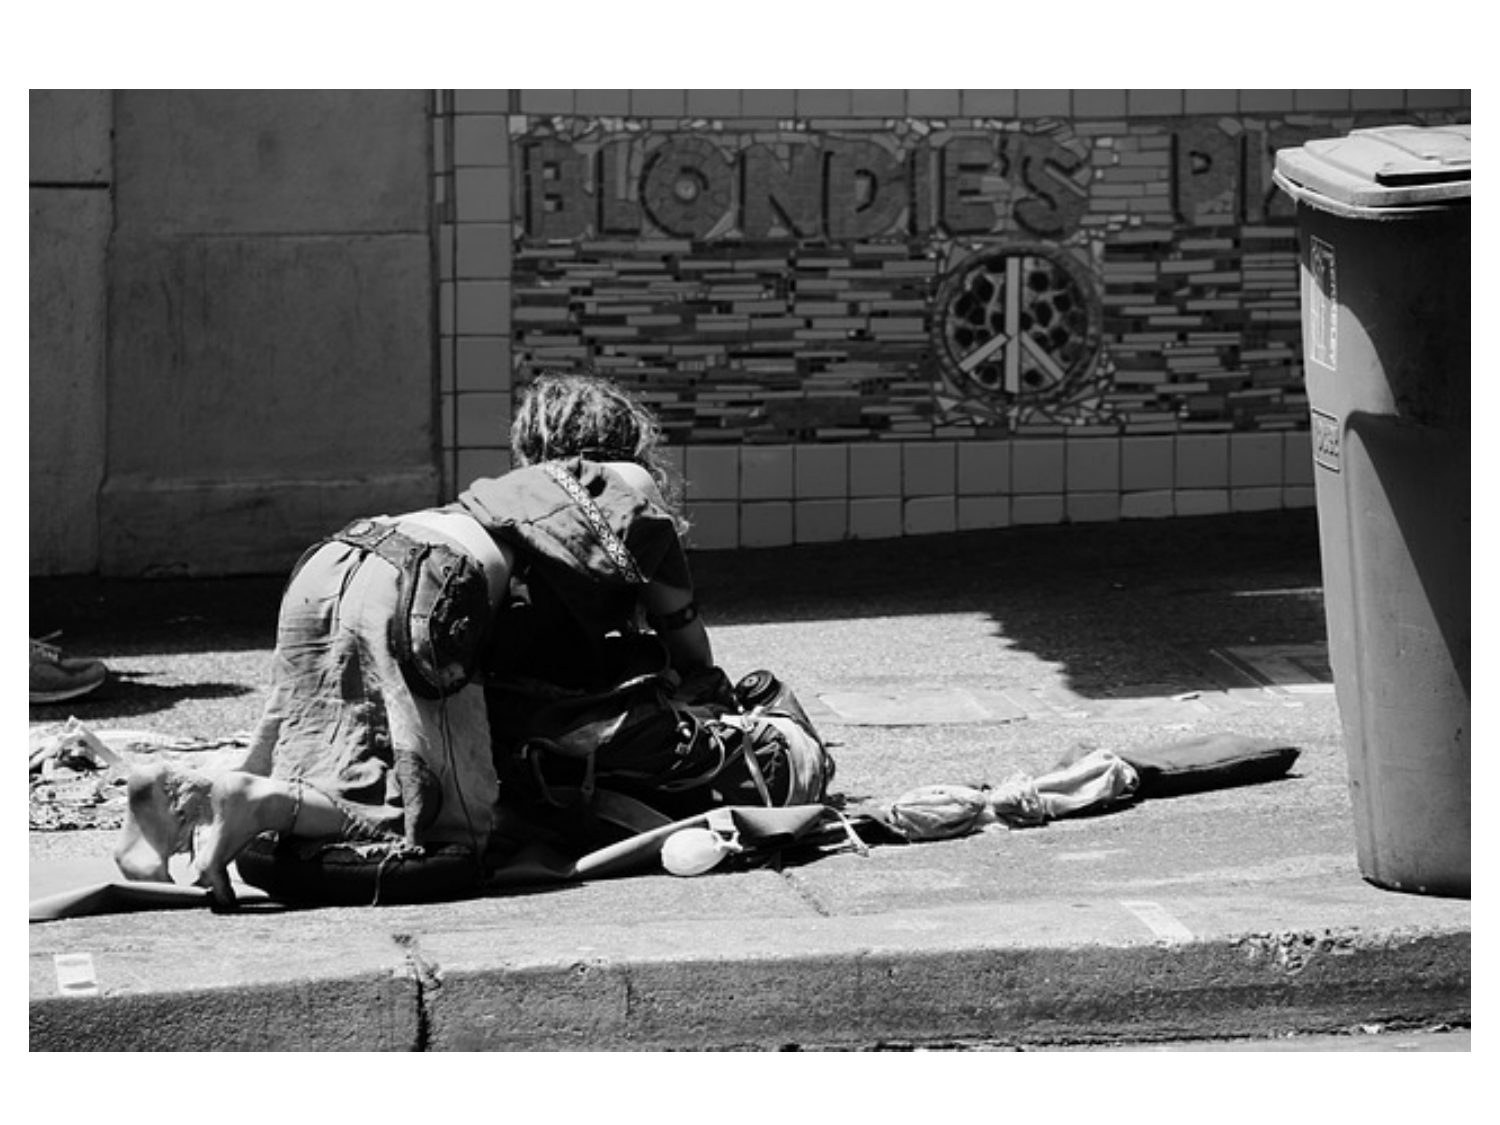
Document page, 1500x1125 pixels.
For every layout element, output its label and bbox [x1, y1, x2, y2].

picture [29, 89, 1471, 1052]
